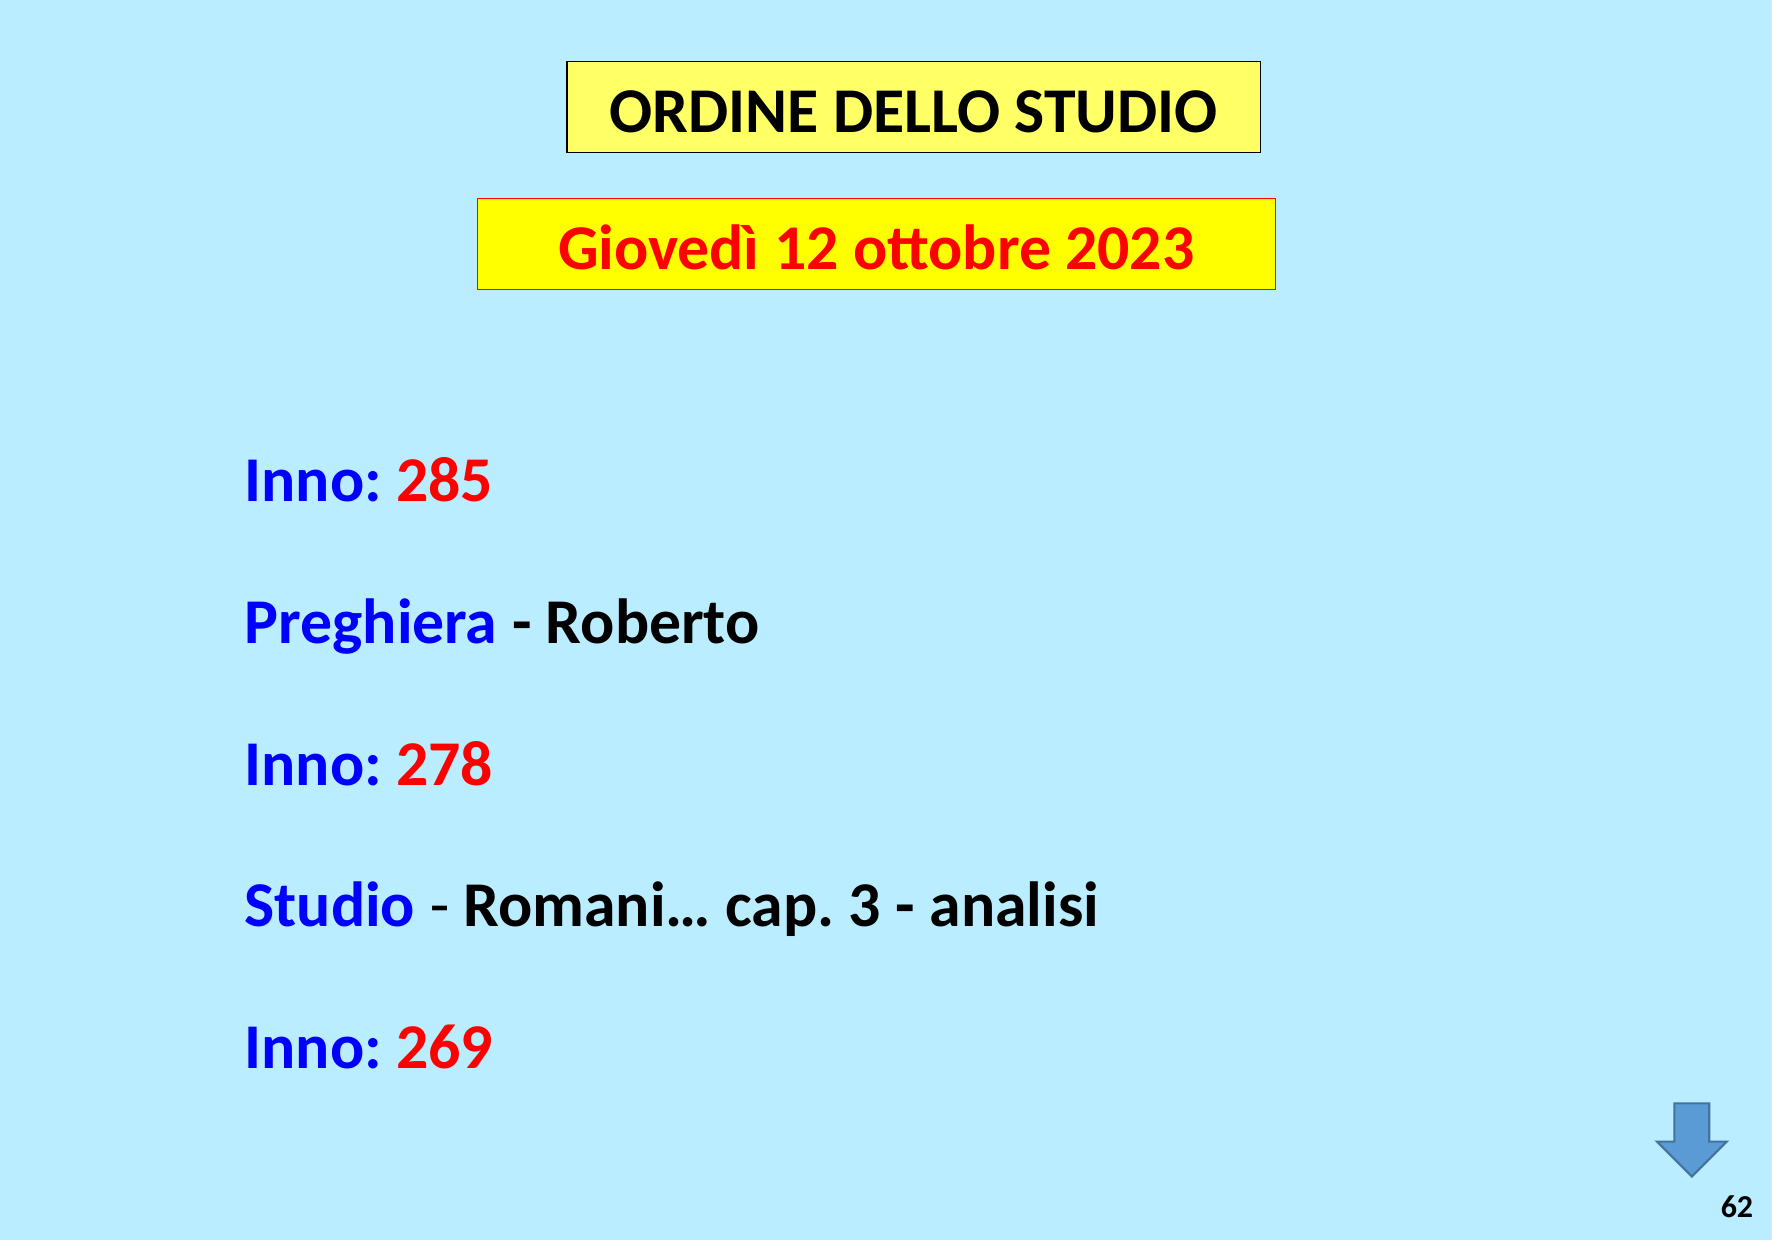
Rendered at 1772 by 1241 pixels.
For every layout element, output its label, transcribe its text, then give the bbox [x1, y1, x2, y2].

slide_number 62 [1702, 1176, 1772, 1234]
text_box Inno: 285 Preghiera - Roberto Inno: 278 Studio - Romani… cap. 3 - analisi Inno: 269 [229, 392, 1613, 1089]
text_box ORDINE DELLO STUDIO [566, 61, 1261, 153]
text_box [1654, 1102, 1730, 1178]
text_box Giovedì 12 ottobre 2023 [477, 198, 1276, 290]
